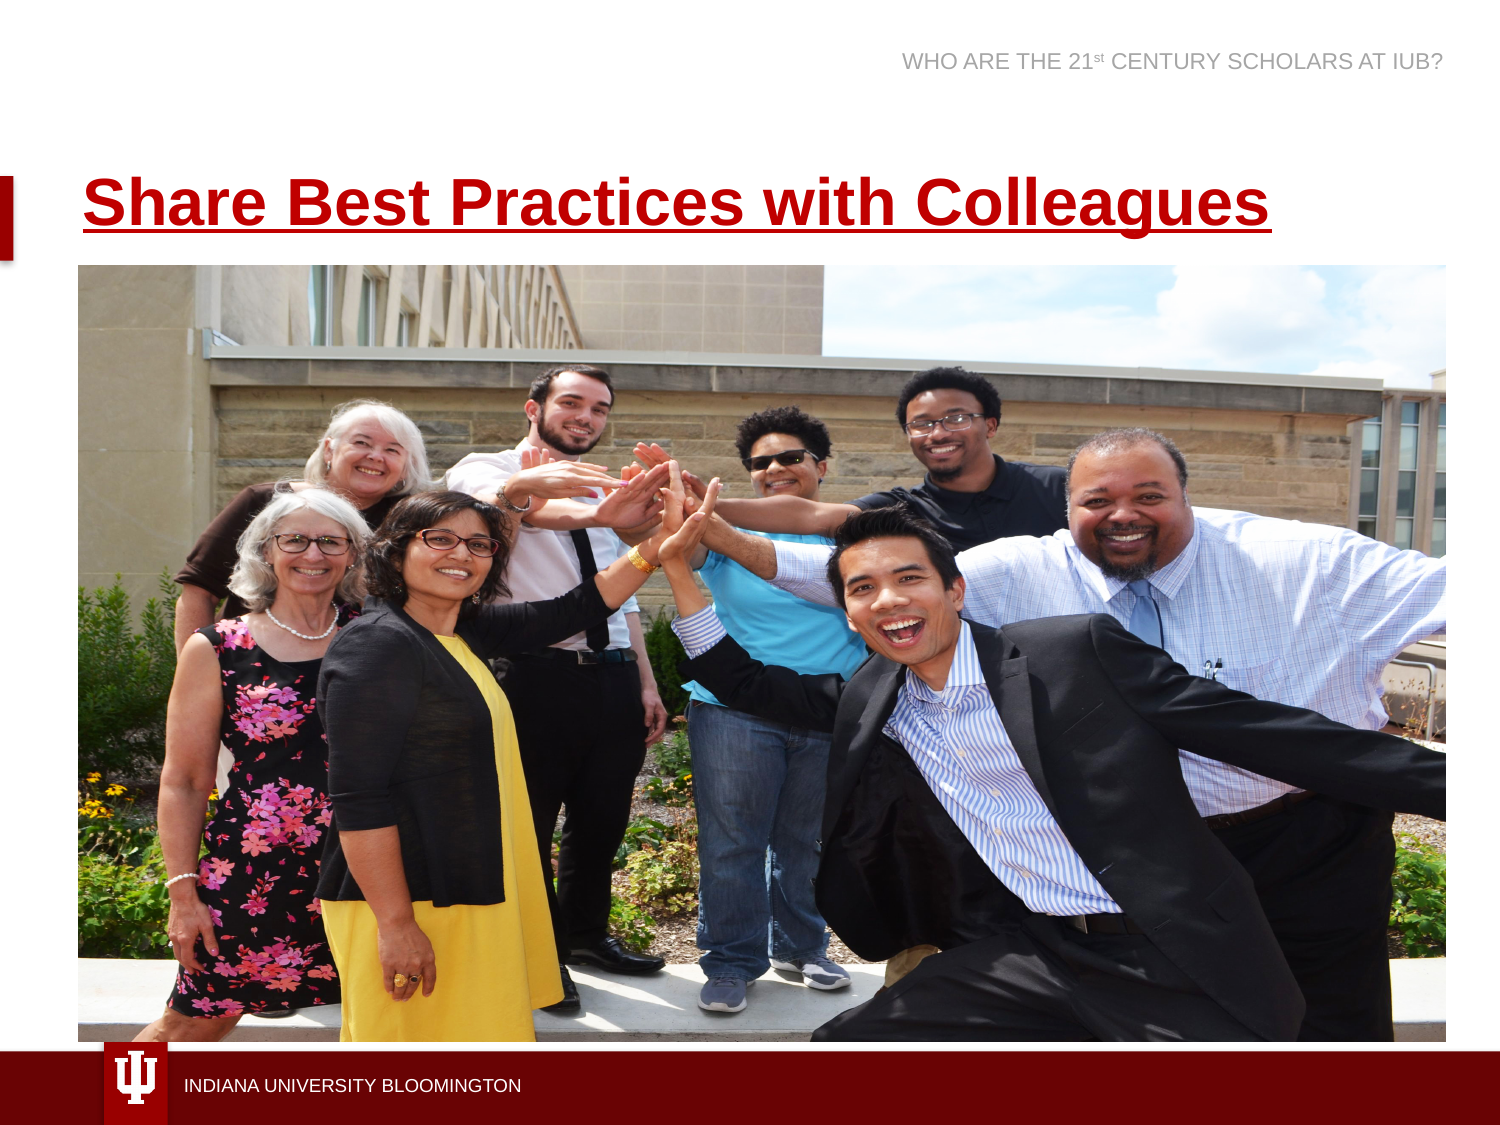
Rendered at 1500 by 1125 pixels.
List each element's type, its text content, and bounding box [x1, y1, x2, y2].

picture [78, 265, 1446, 1042]
title Share Best Practices with Colleagues [67, 146, 1381, 252]
list WHO ARE THE 21st CENTURY SCHOLARS AT IUB? [851, 38, 1459, 95]
